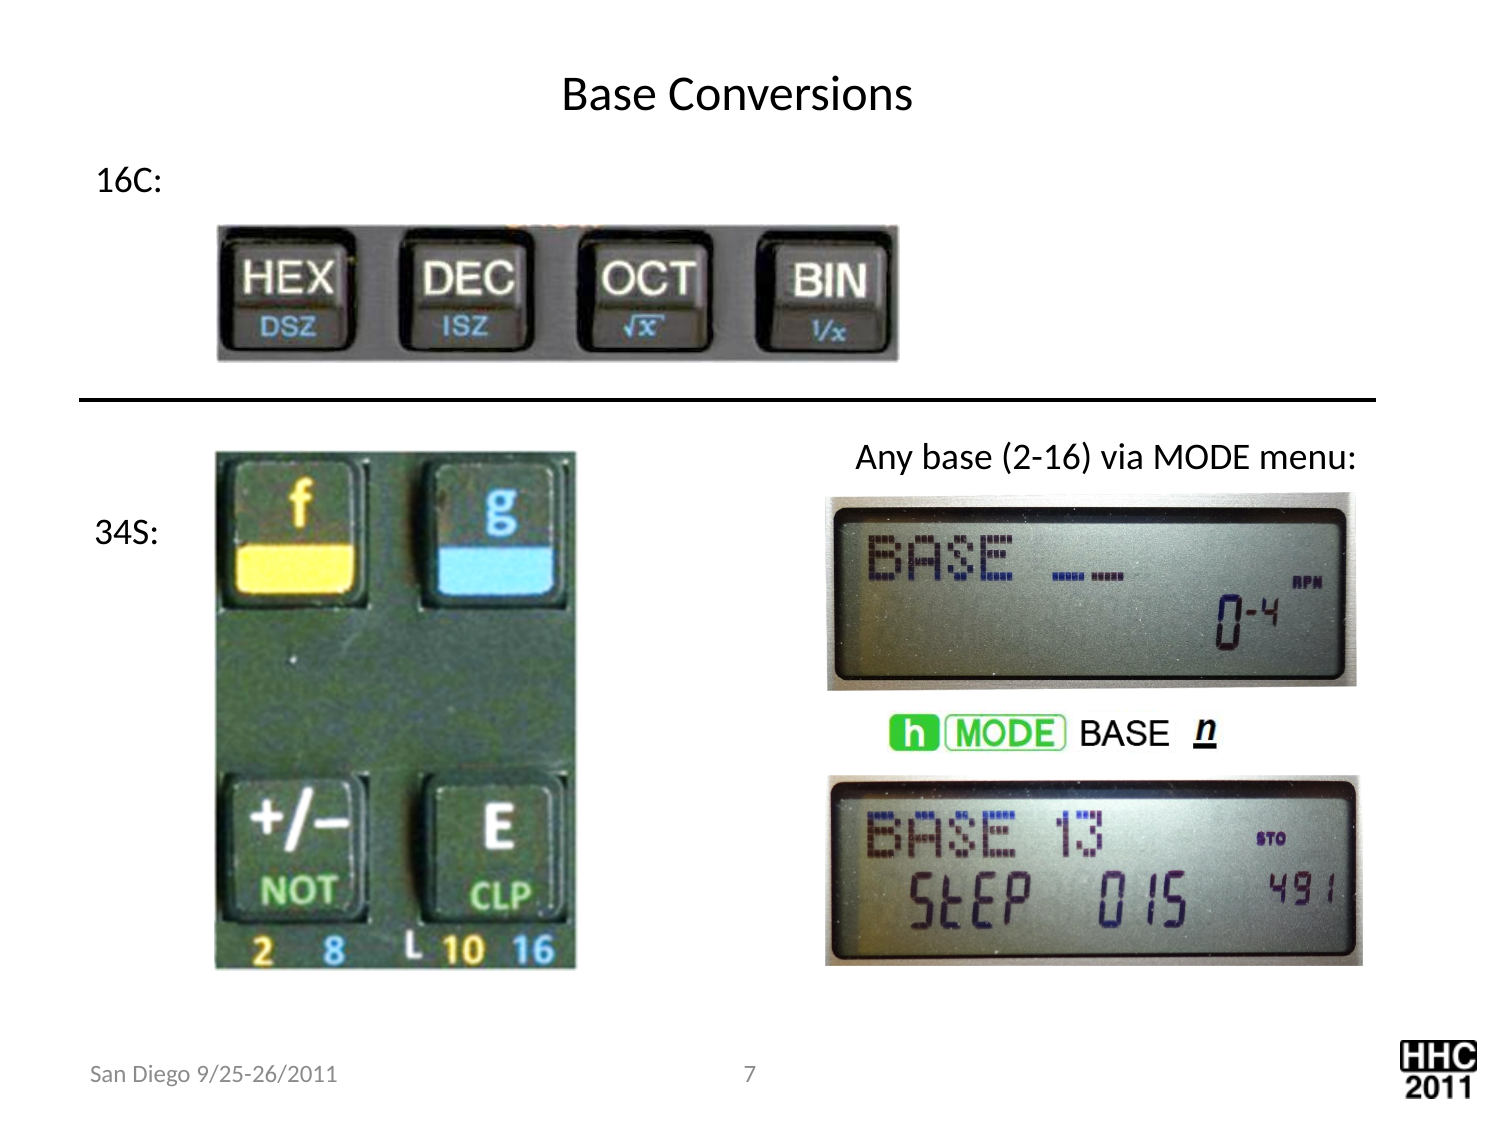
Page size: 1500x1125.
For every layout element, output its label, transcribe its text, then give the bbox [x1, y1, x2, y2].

title Base Conversions [99, 37, 1375, 144]
text_box 34S: [79, 499, 175, 560]
picture [824, 775, 1363, 966]
footer 7 [512, 1042, 988, 1103]
text_box Any base (2-16) via MODE menu: [840, 424, 1373, 485]
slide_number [75, 1042, 425, 1103]
picture [824, 492, 1357, 691]
picture [216, 224, 901, 363]
picture [887, 710, 1224, 754]
picture [214, 449, 578, 971]
picture [1399, 1040, 1477, 1100]
text_box 16C: [80, 148, 178, 208]
